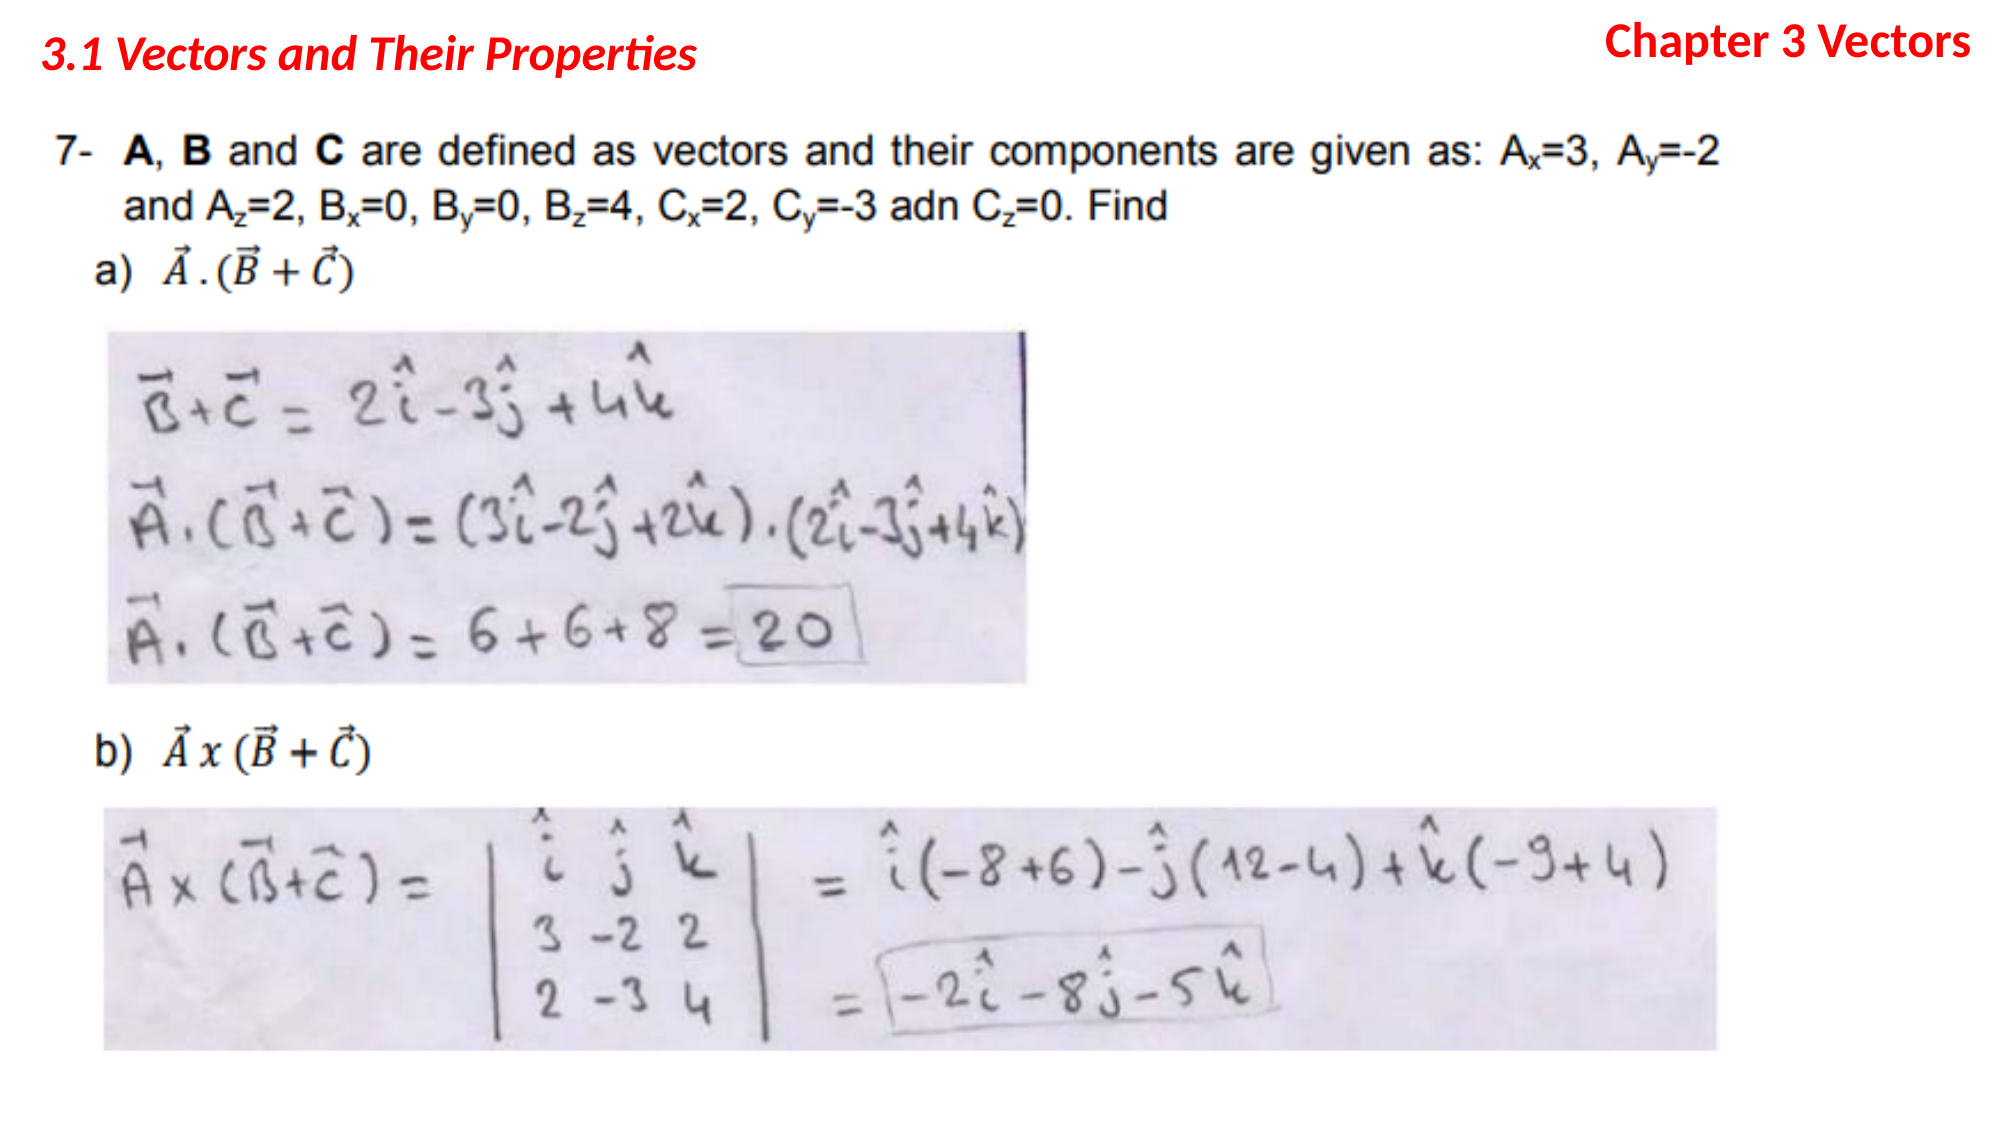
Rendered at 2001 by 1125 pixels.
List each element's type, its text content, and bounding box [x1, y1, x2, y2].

picture [24, 115, 1747, 1072]
text_box Chapter 3 Vectors [1590, 0, 1998, 75]
text_box 3.1 Vectors and Their Properties [24, 13, 1317, 89]
